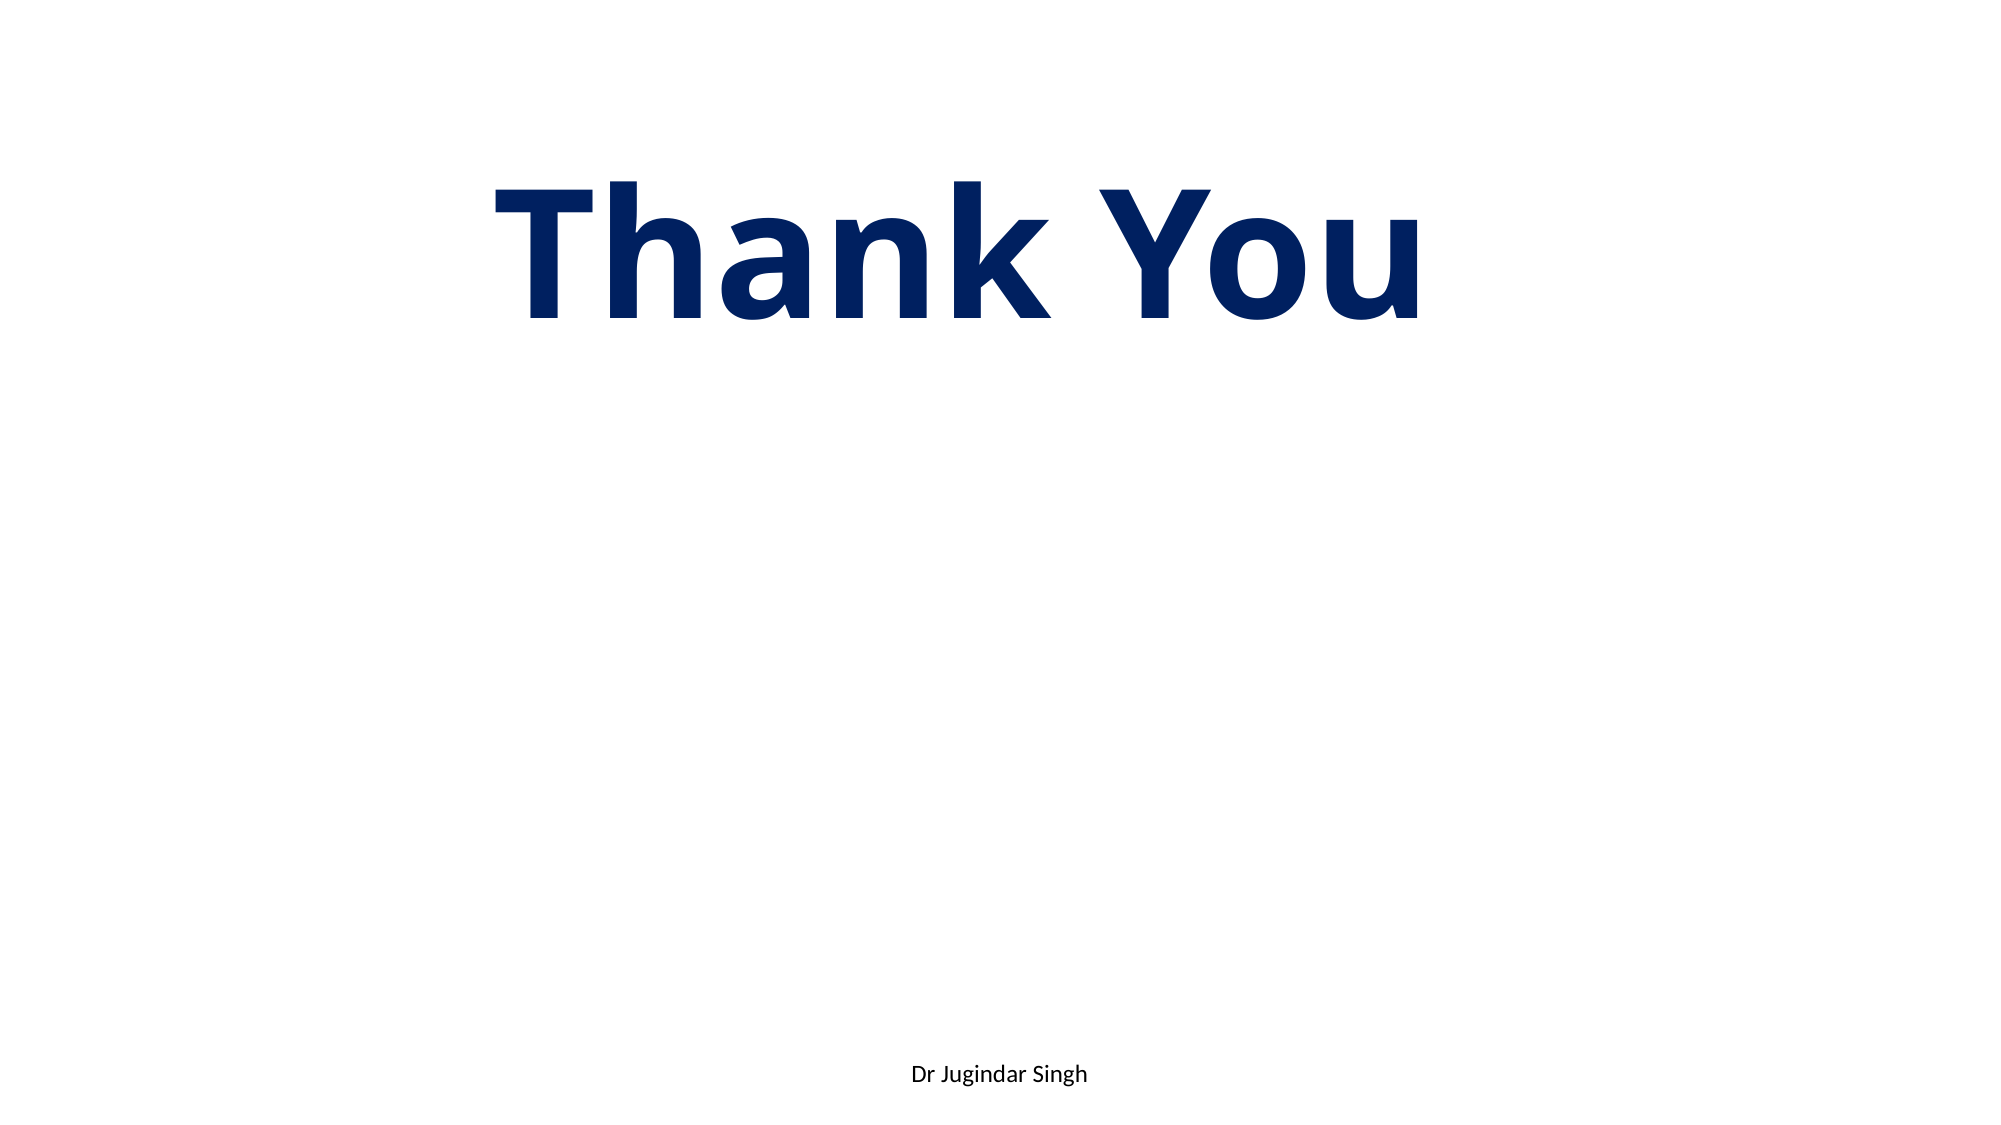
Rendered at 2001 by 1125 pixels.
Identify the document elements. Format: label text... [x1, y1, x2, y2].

footer Dr Jugindar Singh [662, 1042, 1338, 1103]
list Thank You [324, 39, 1600, 365]
